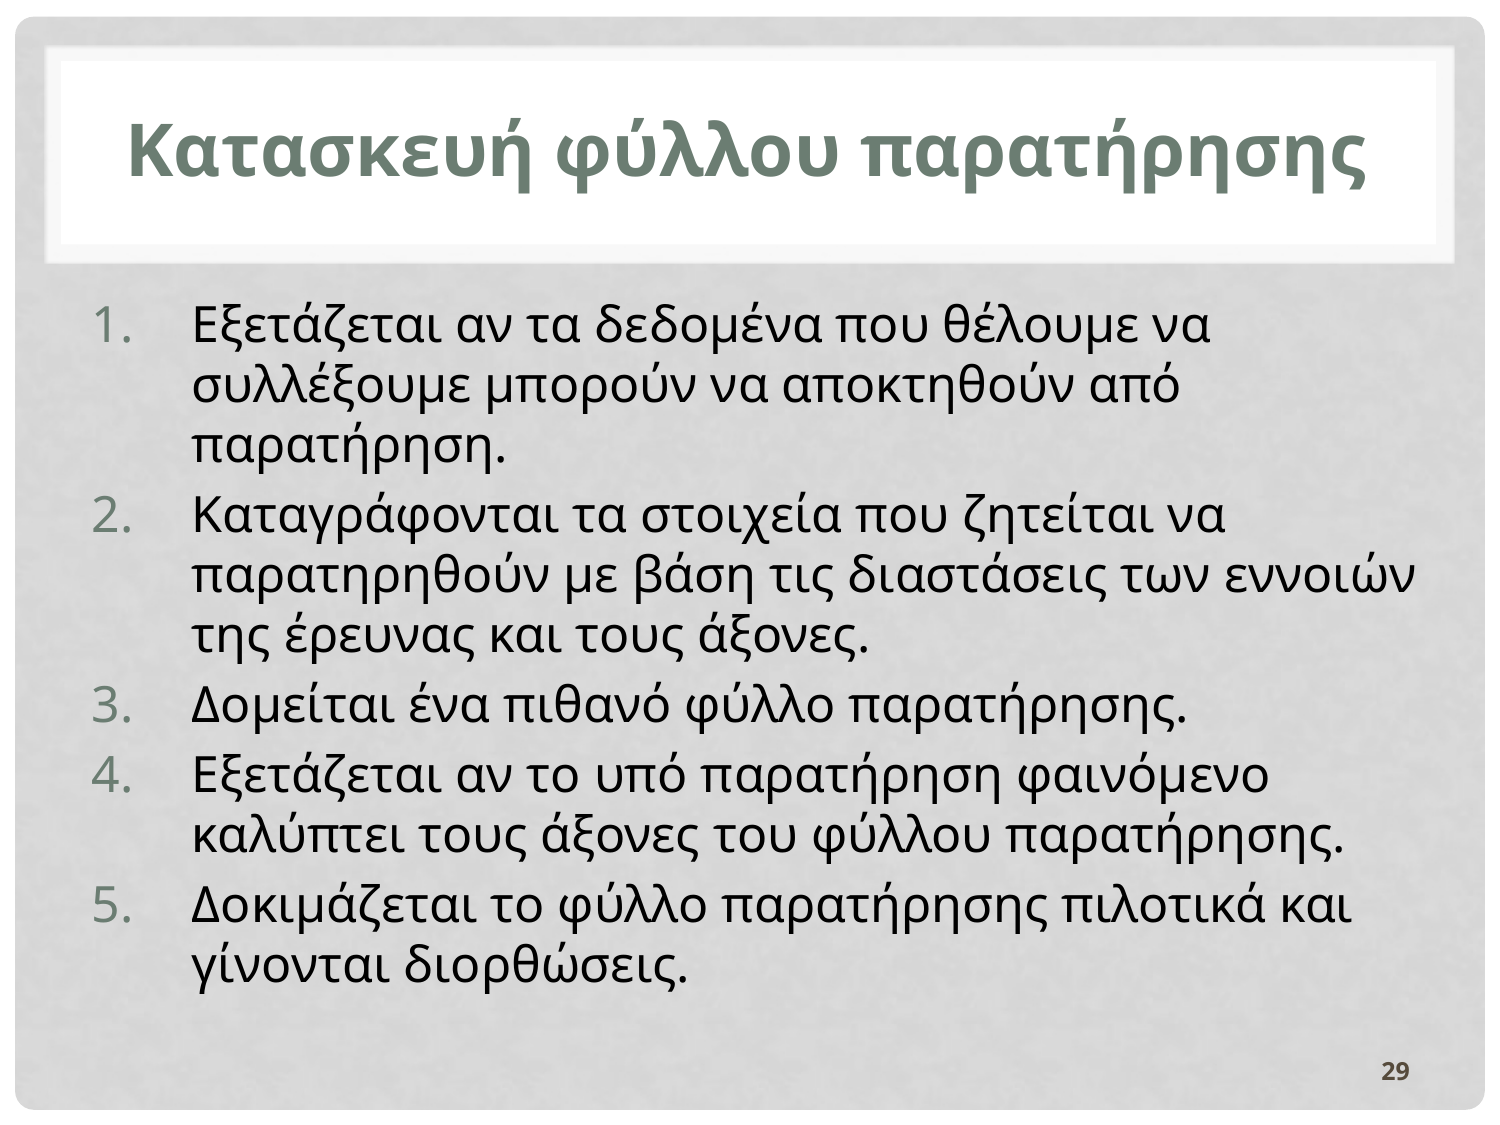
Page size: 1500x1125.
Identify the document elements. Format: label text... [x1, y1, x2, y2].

picture [15, 16, 1485, 1110]
slide_number 29 [1074, 1042, 1425, 1103]
list Εξετάζεται αν τα δεδομένα που θέλουμε να συλλέξουμε μπορούν να αποκτηθούν από παρατήρηση. Καταγράφονται τα στοιχεία που ζητείται να παρατηρηθούν με βάση τις διαστάσεις των εννοιών της έρευνας και τους άξονες. Δομείται ένα πιθανό φύλλο παρατήρησης. Εξετάζεται αν το υπό παρατήρηση φαινόμενο καλύπτει τους άξονες του φύλλου παρατήρησης. Δοκιμάζεται το φύλλο παρατήρησης πιλοτικά και γίνονται διορθώσεις. [76, 284, 1447, 1017]
title Κατασκευή φύλλου παρατήρησης [70, 66, 1421, 229]
